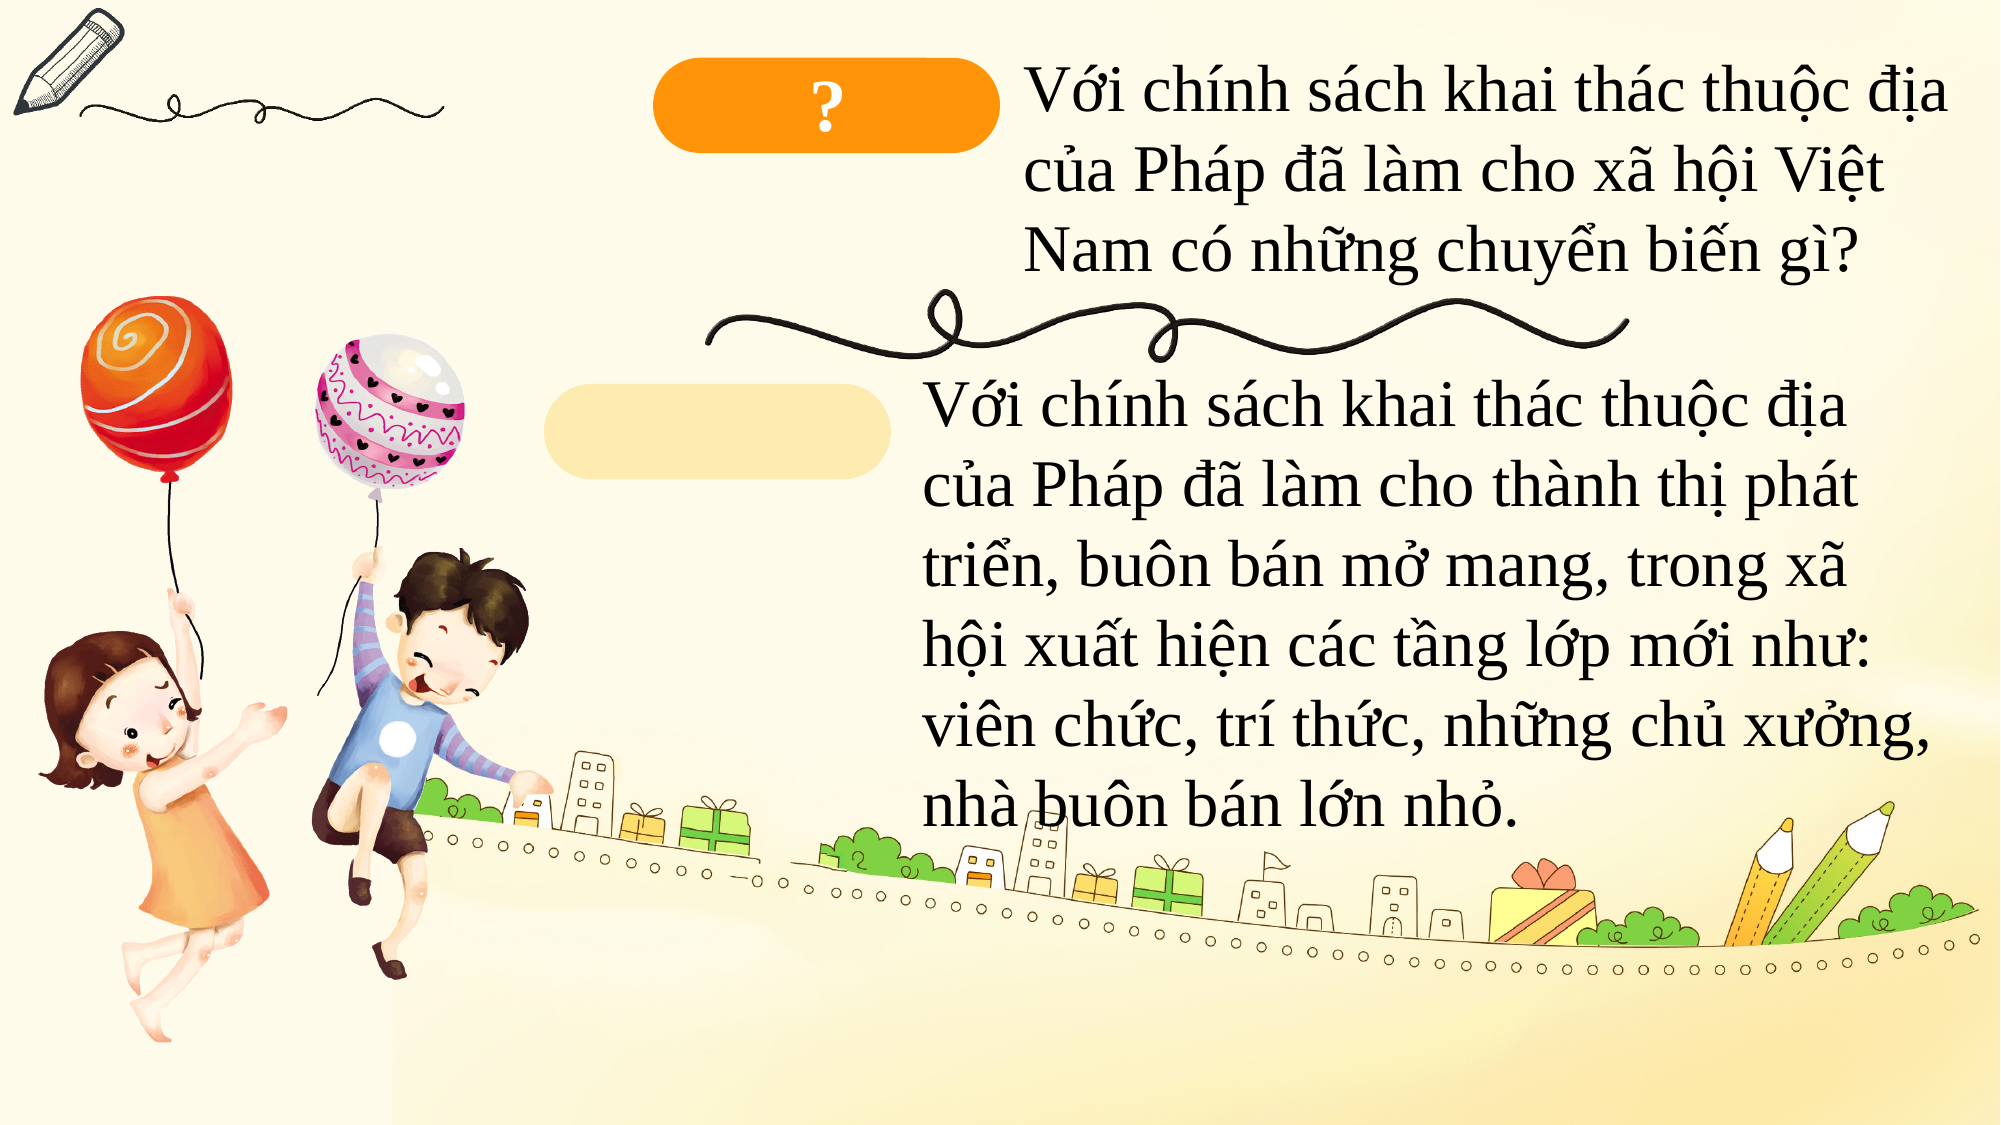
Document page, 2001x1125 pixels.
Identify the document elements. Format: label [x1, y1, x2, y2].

picture [38, 248, 554, 1043]
text_box [0, 0, 2000, 1125]
picture [695, 262, 1647, 386]
picture [0, 0, 451, 133]
